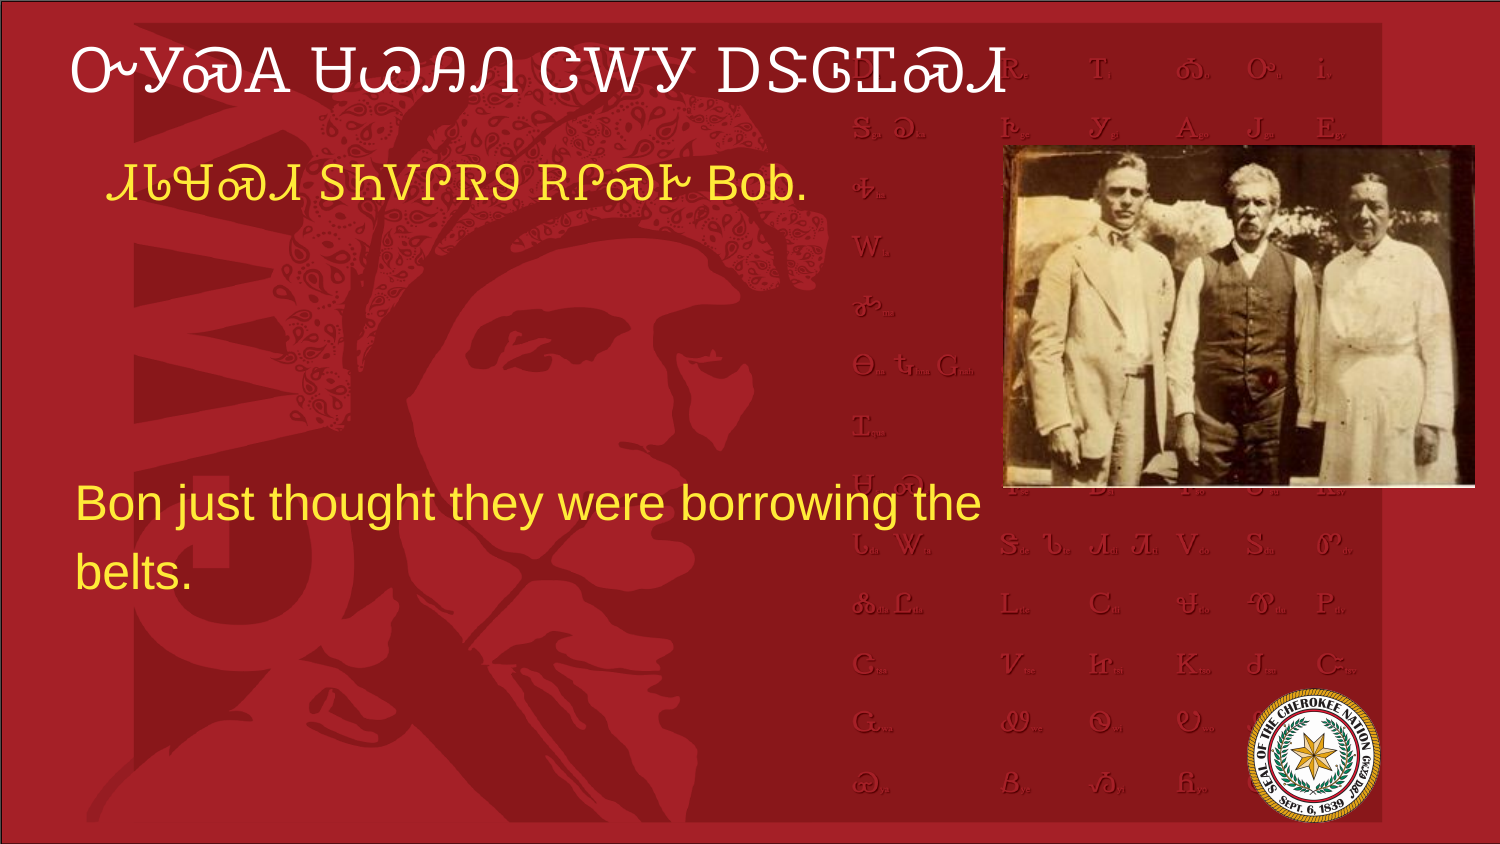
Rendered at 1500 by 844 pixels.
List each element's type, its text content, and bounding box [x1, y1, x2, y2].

list Bon just thought they were borrowing the belts. [59, 446, 1038, 743]
list ᏗᏓᏠᏍᏗ ᏚᏂᏙᎵᏒᏭ ᎡᎵᏍᎨ Bob. [90, 125, 994, 422]
picture [0, 0, 1500, 844]
title ᏅᎩᏍᎪ ᏌᏊᎯᏁ ᏣᎳᎩ ᎠᏕᎶᏆᏍᏗ [53, 7, 1426, 121]
